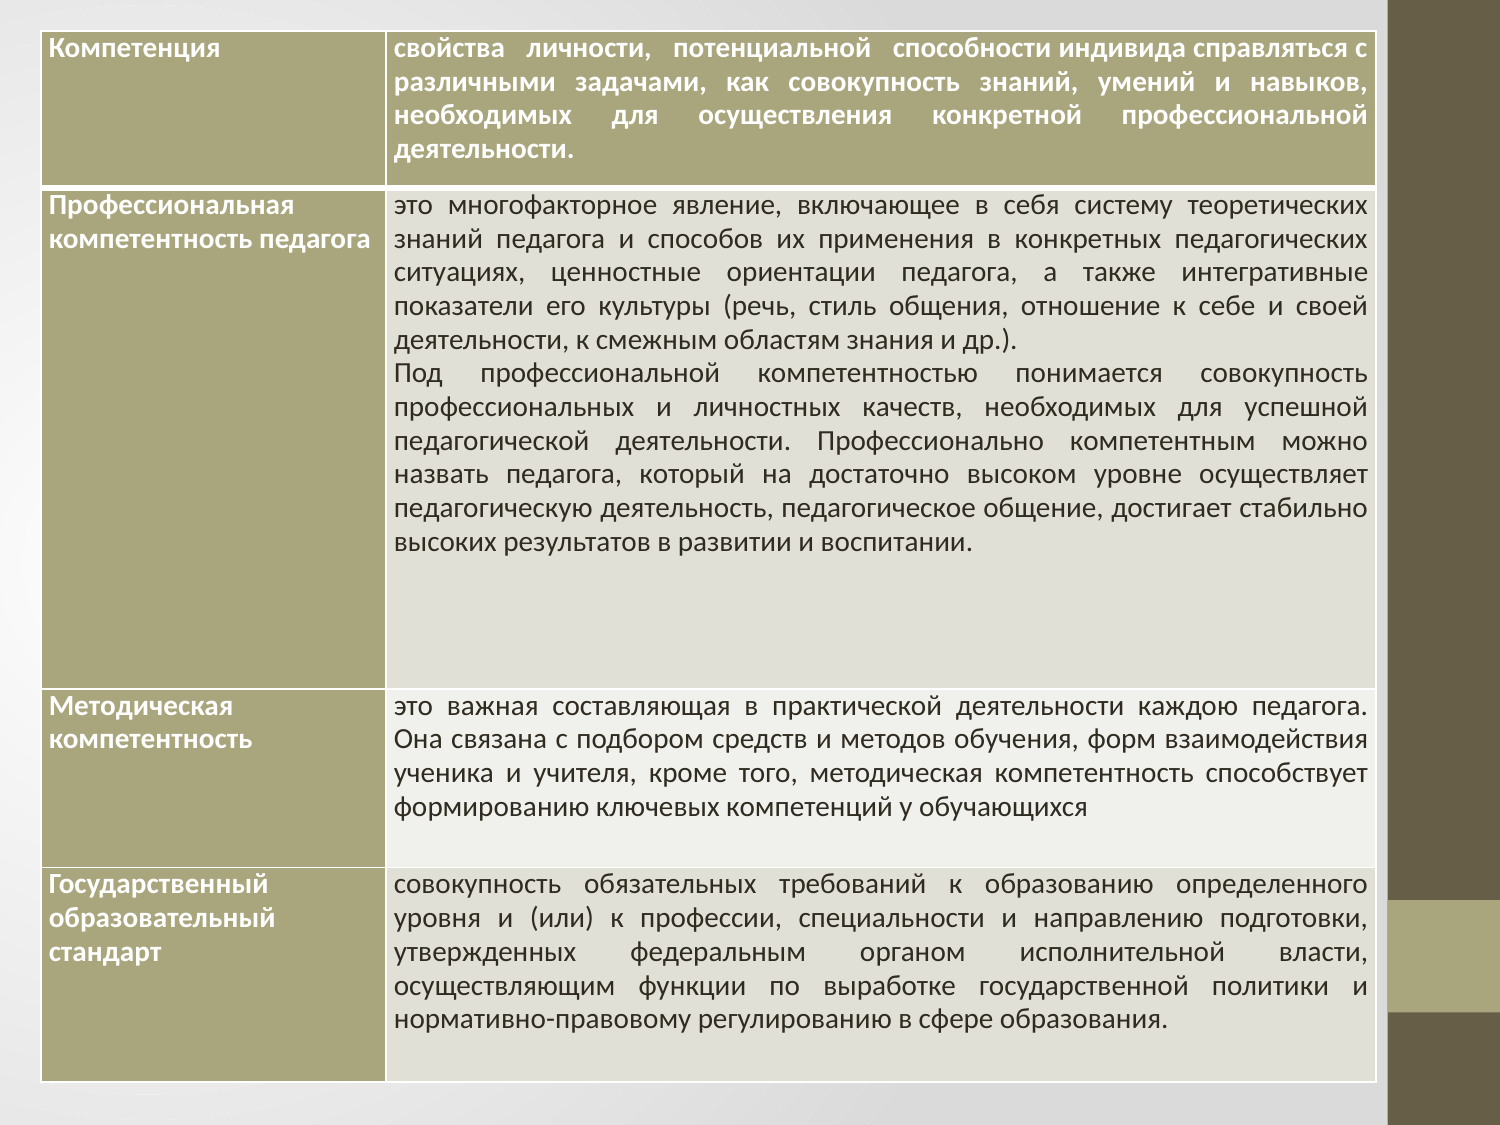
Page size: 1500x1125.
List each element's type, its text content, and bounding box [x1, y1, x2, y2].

table_cell Методическая компетентность [42, 690, 385, 867]
table_cell Государственный образовательный стандарт [42, 868, 385, 1081]
table_header свойства личности, потенциальной способности индивида справляться с различными задачами, как совокупность знаний, умений и навыков, необходимых для осуществления конкретной профессиональной деятельности. [387, 32, 1375, 185]
table_cell это многофакторное явление, включающее в себя систему теоретических знаний педагога и способов их применения в конкретных педагогических ситуациях, ценностные ориентации педагога, а также интегративные показатели его культуры (речь, стиль общения, отношение к себе и своей деятельности, к смежным областям знания и др.). Под профессиональной компетентностью понимается совокупность профессиональных и личностных качеств, необходимых для успешной педагогической деятельности. Профессионально компетентным можно назвать педагога, который на достаточно высоком уровне осуществляет педагогическую деятельность, педагогическое общение, достигает стабильно высоких результатов в развитии и воспитании. [387, 191, 1375, 688]
table_cell Профессиональная компетентность педагога [42, 191, 385, 688]
table_cell совокупность обязательных требований к образованию определенного уровня и (или) к профессии, специальности и направлению подготовки, утвержденных федеральным органом исполнительной власти, осуществляющим функции по выработке государственной политики и нормативно-правовому регулированию в сфере образования. [387, 868, 1375, 1081]
table_cell это важная составляющая в практической деятельности каждою педагога. Она связана с подбором средств и методов обучения, форм взаимодействия ученика и учителя, кроме того, методическая компетентность способствует формированию ключевых компетенций у обучающихся [387, 690, 1375, 867]
table_header Компетенция [42, 32, 385, 185]
